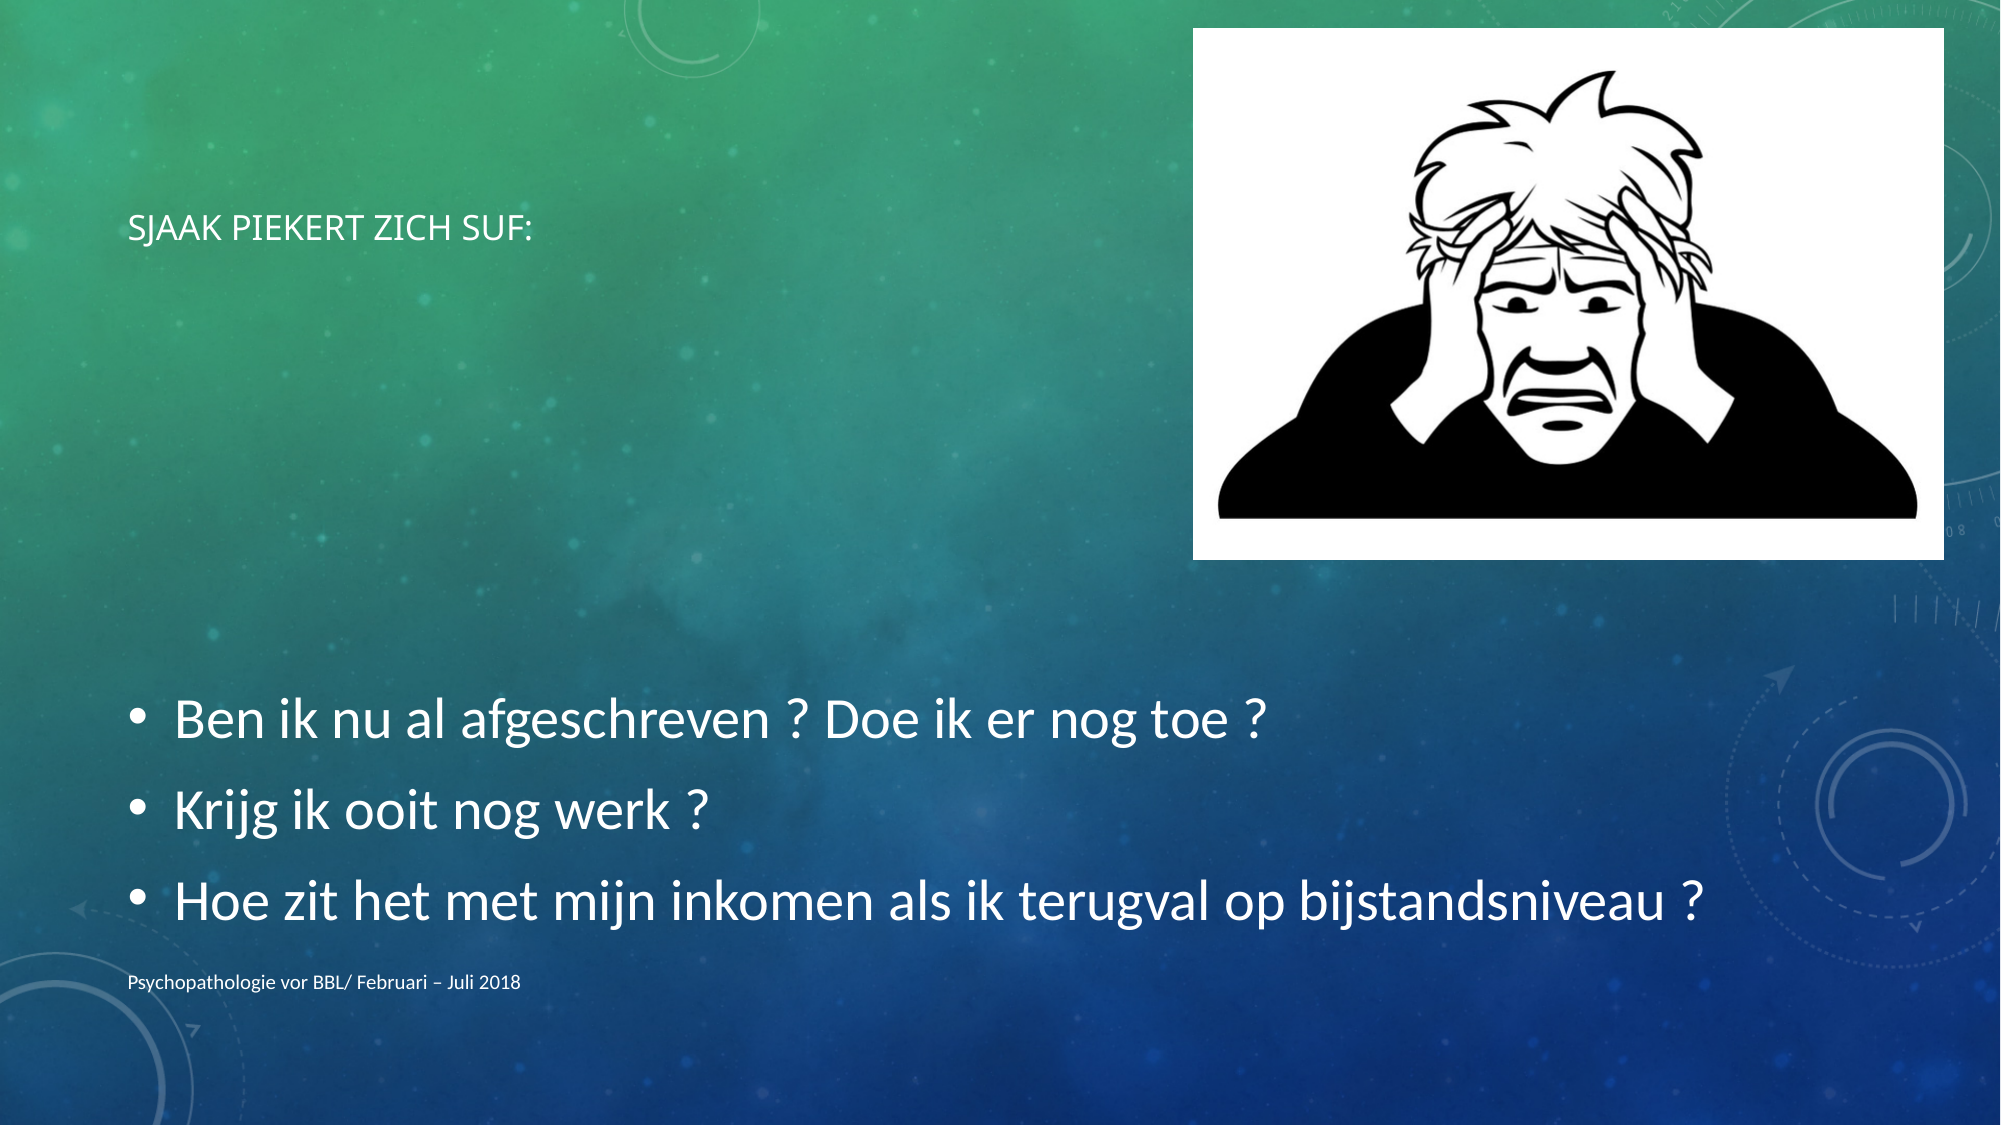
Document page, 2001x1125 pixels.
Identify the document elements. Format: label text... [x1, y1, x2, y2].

picture [0, 0, 2001, 1125]
list Ben ik nu al afgeschreven ? Doe ik er nog toe ? Krijg ik ooit nog werk ? Hoe zit het met mijn inkomen als ik terugval op bijstandsniveau ? [112, 606, 1775, 967]
title Sjaak piekert zich suf: [112, 99, 1187, 339]
footer Psychopathologie vor BBL/ Februari – Juli 2018 [112, 963, 1397, 1025]
